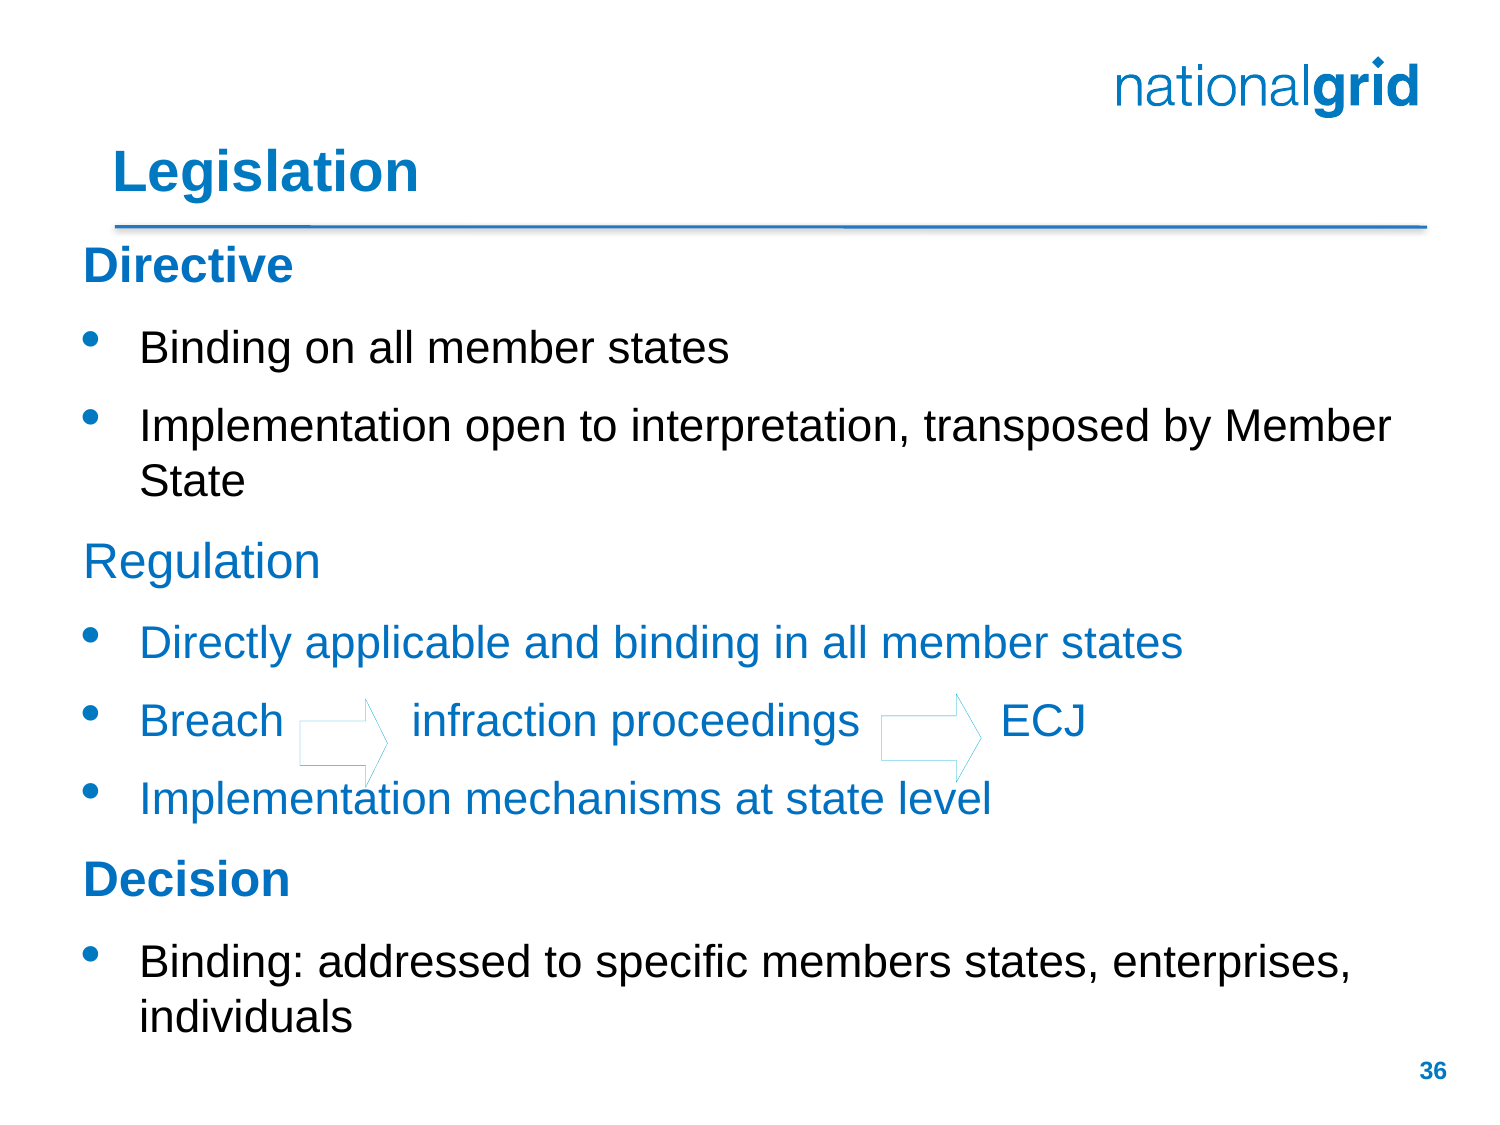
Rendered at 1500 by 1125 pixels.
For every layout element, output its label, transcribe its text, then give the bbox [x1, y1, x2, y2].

list Directive Binding on all member states Implementation open to interpretation, transposed by Member State Regulation Directly applicable and binding in all member states Breach infraction proceedings ECJ Implementation mechanisms at state level Decision Binding: addressed to specific members states, enterprises, individuals [67, 224, 1432, 898]
slide_number 36 [1112, 1046, 1463, 1107]
text_box [881, 693, 982, 783]
title Legislation [97, 125, 1425, 211]
text_box [299, 698, 388, 788]
